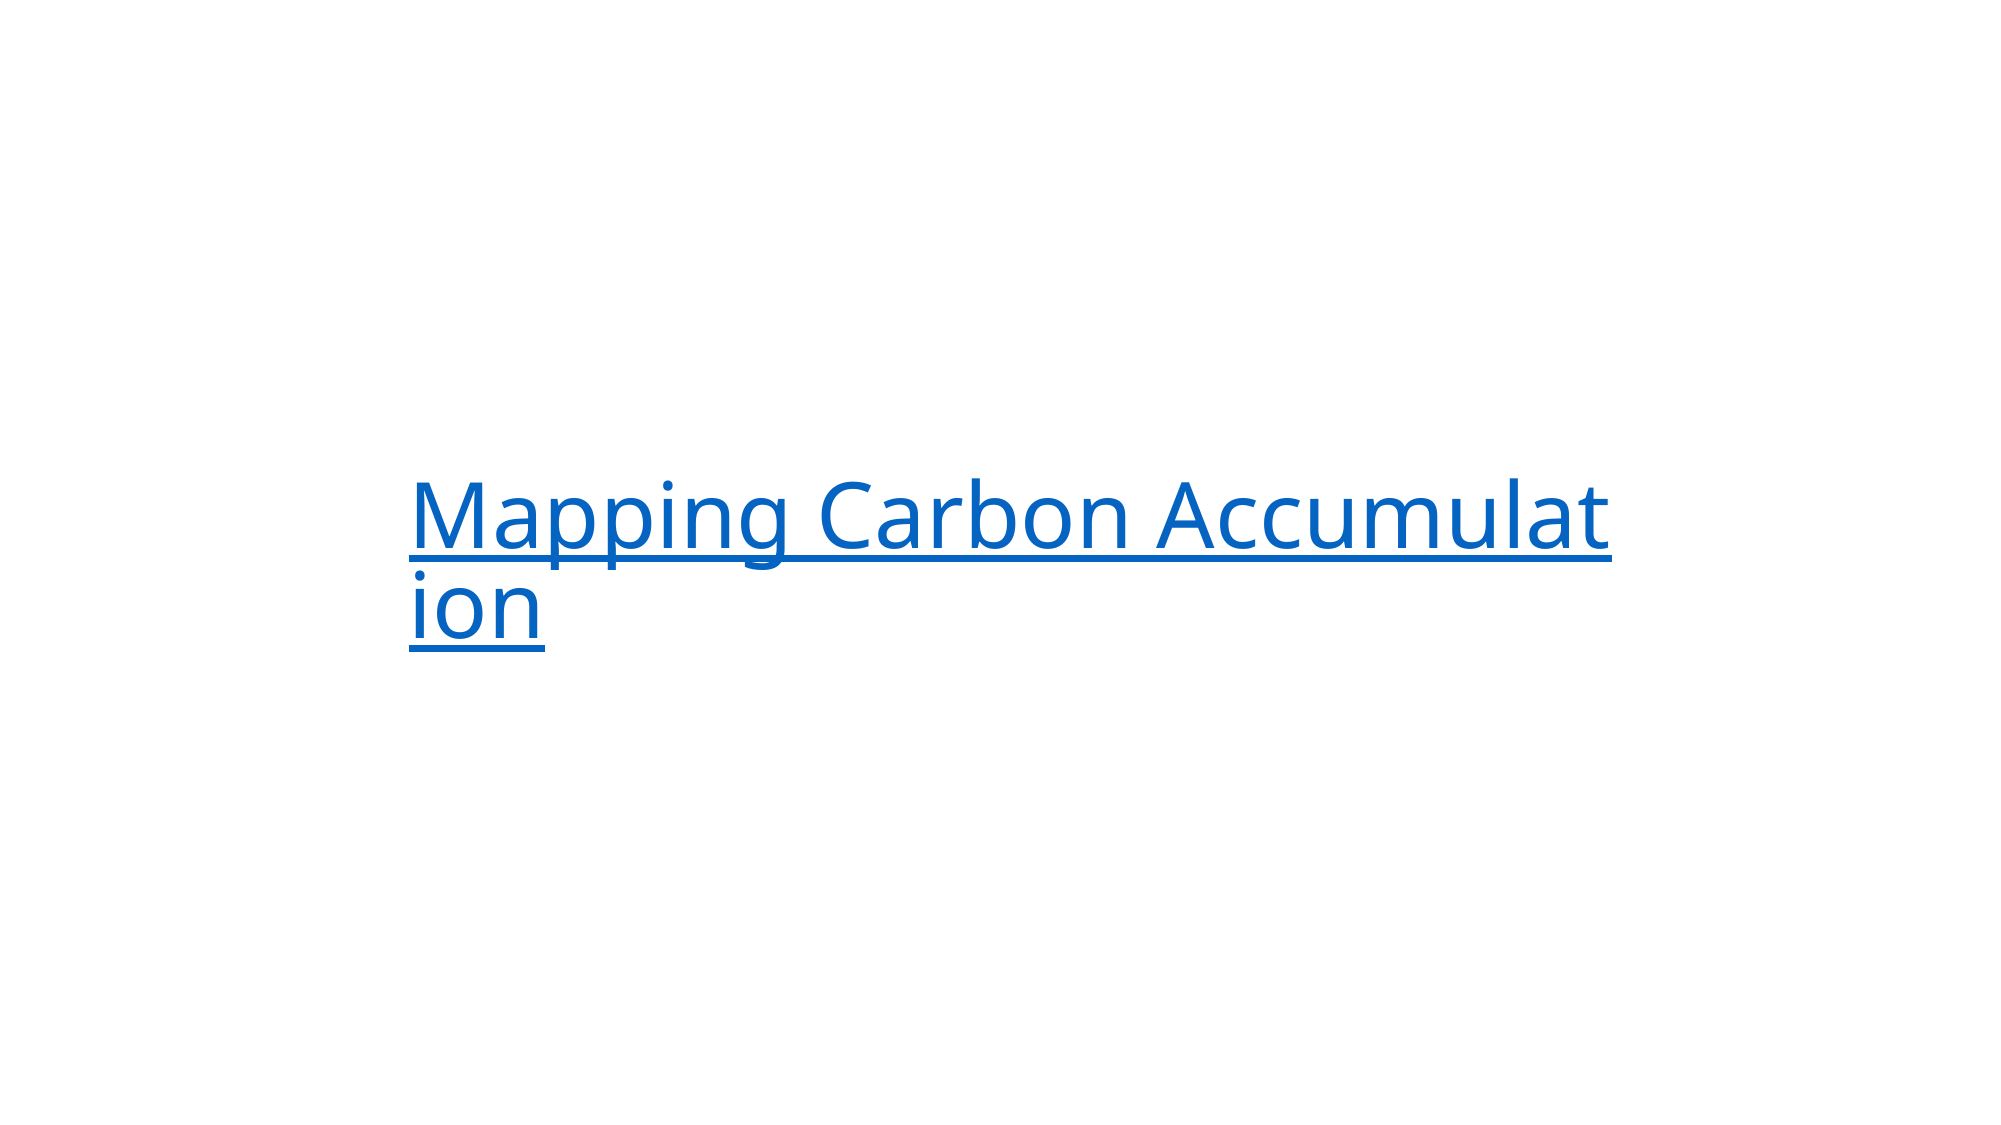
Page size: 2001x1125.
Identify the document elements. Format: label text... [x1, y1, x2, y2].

title Mapping Carbon Accumulation [393, 405, 1646, 624]
